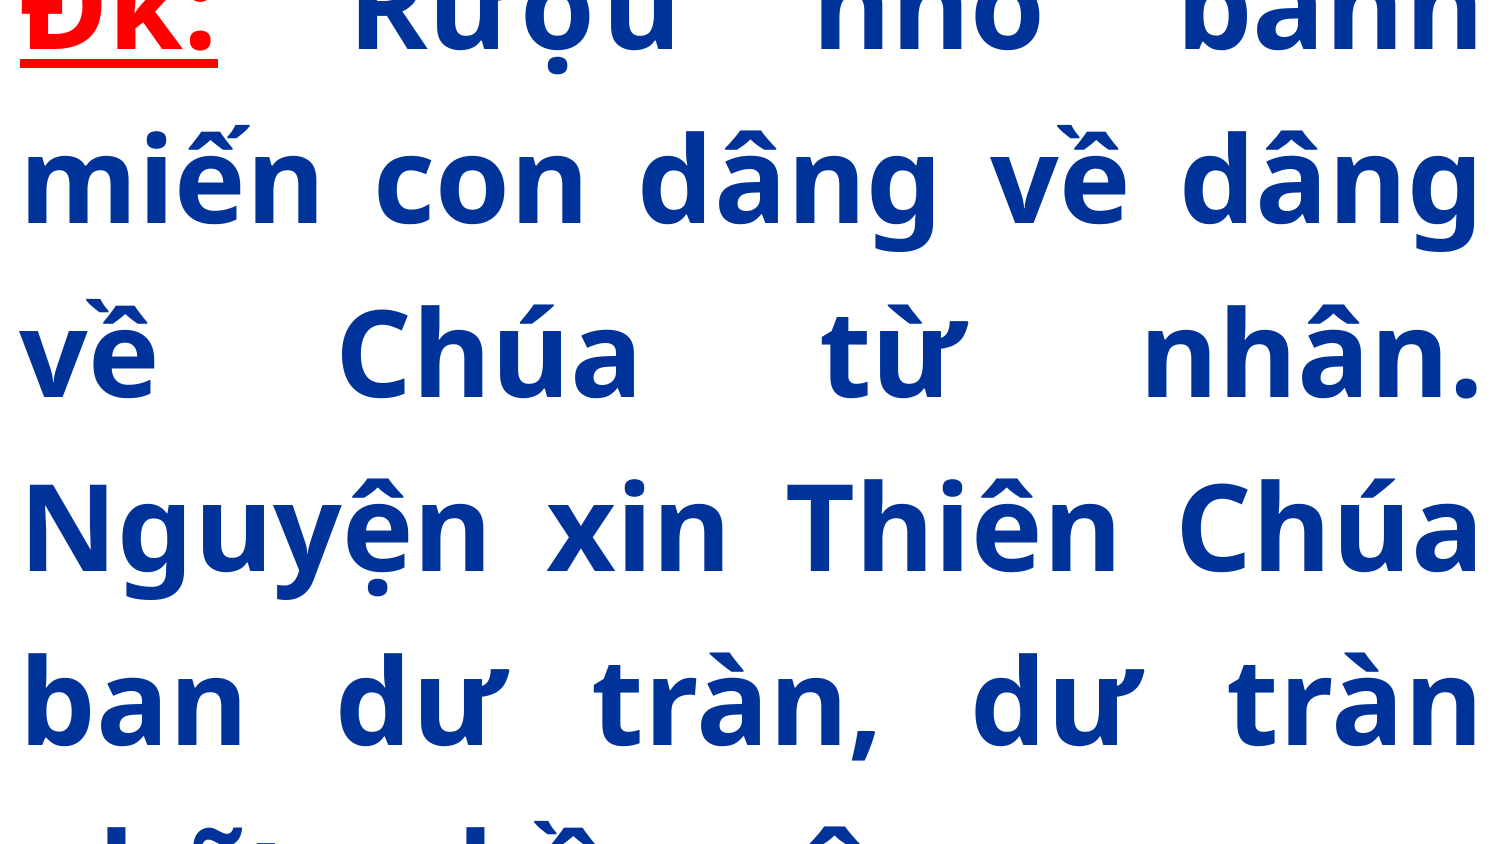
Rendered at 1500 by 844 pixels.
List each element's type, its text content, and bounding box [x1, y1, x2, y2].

list Đk: Rượu nho bánh miến con dâng về dâng về Chúa từ nhân. Nguyện xin Thiên Chúa ban dư tràn, dư tràn những hồng ân. [0, 0, 1500, 844]
